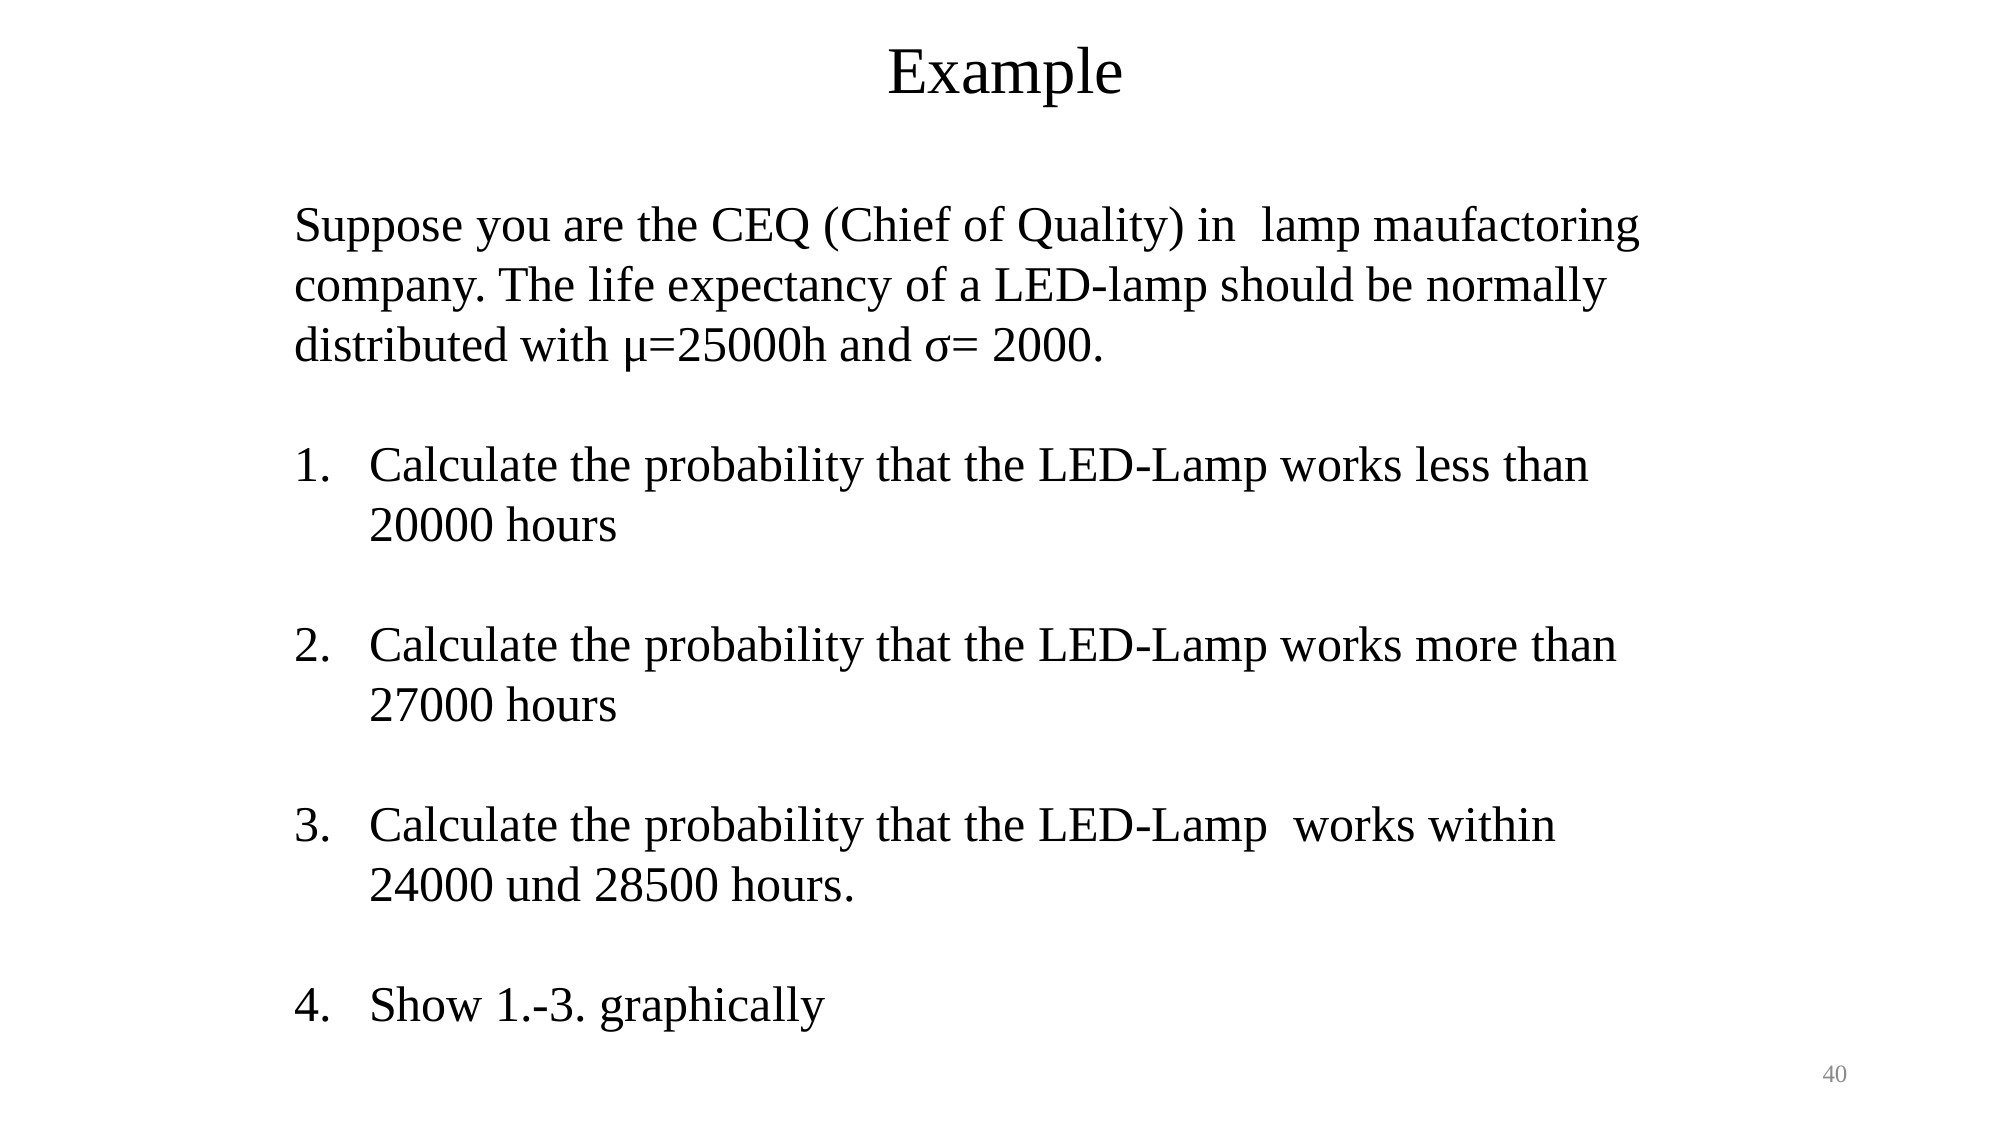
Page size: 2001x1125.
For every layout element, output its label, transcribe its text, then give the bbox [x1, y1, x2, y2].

text_box Suppose you are the CEQ (Chief of Quality) in lamp maufactoring company. The life expectancy of a LED-lamp should be normally distributed with μ=25000h and σ= 2000. Calculate the probability that the LED-Lamp works less than 20000 hours Calculate the probability that the LED-Lamp works more than 27000 hours Calculate the probability that the LED-Lamp works within 24000 und 28500 hours. Show 1.-3. graphically [279, 184, 1674, 1100]
text_box Example [279, 19, 1733, 126]
text_box [267, 125, 1721, 1106]
slide_number 40 [1721, 1042, 1863, 1103]
